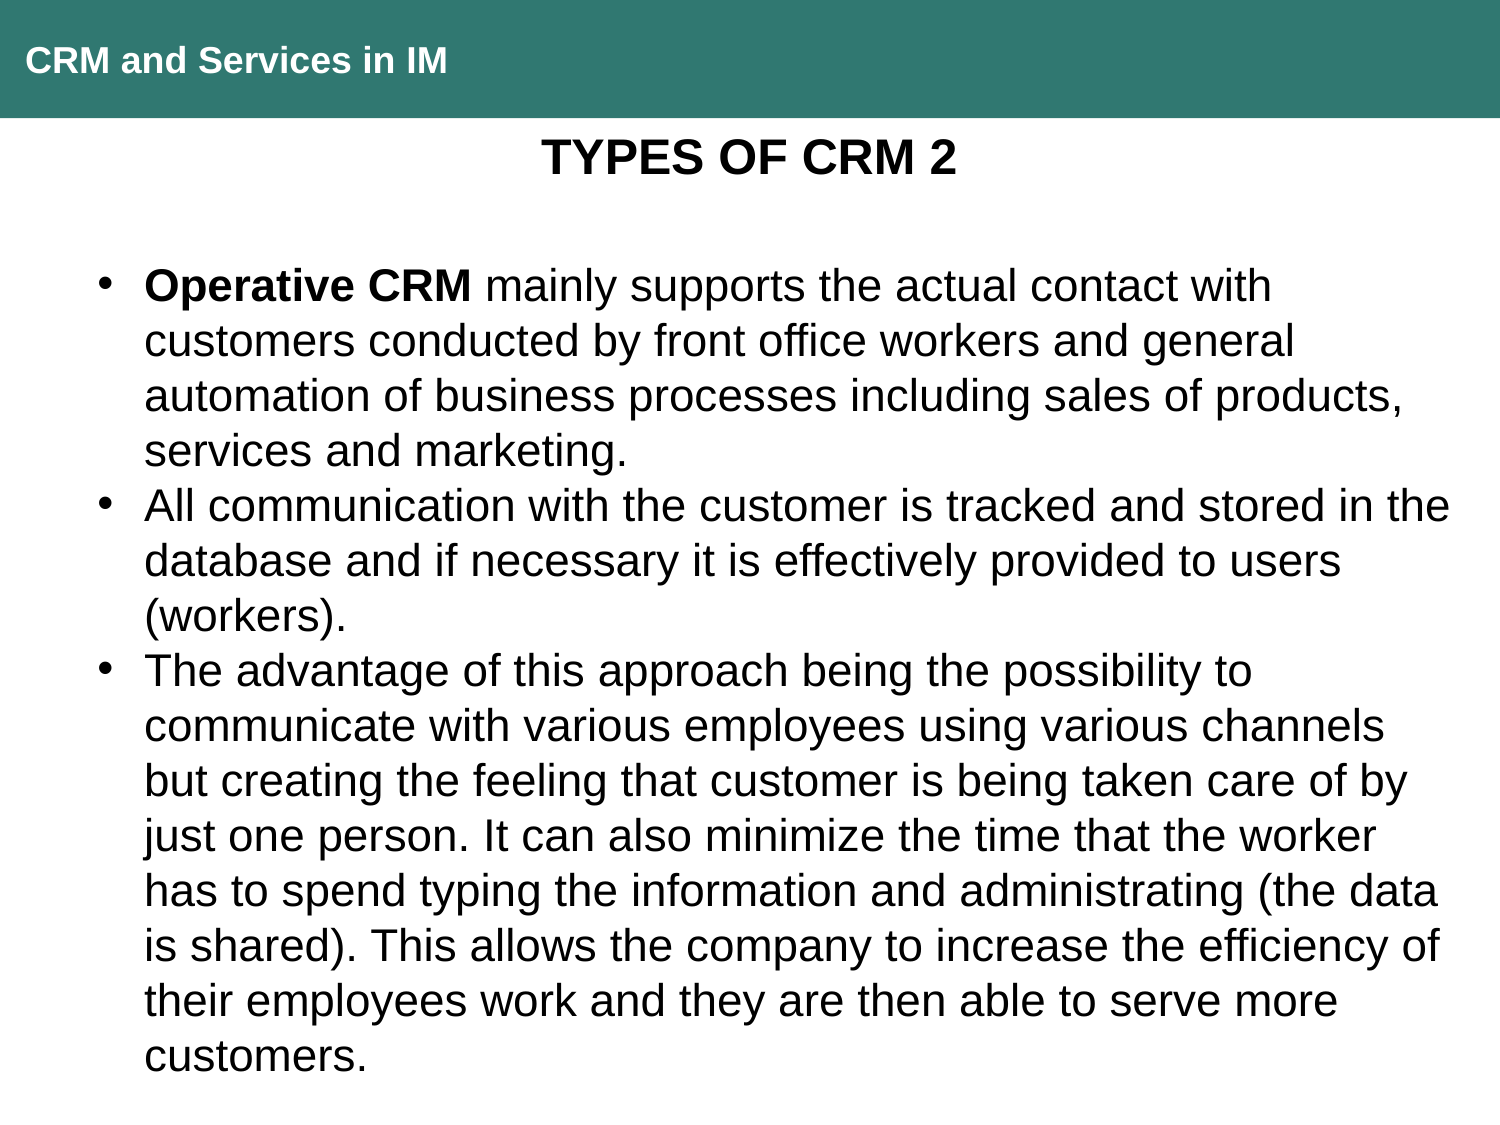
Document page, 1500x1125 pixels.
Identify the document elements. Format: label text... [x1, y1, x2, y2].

text_box Operative CRM mainly supports the actual contact with customers conducted by front office workers and general automation of business processes including sales of products, services and marketing. All communication with the customer is tracked and stored in the database and if necessary it is effectively provided to users (workers). The advantage of this approach being the possibility to communicate with various employees using various channels but creating the feeling that customer is being taken care of by just one person. It can also minimize the time that the worker has to spend typing the information and administrating (the data is shared). This allows the company to increase the efficiency of their employees work and they are then able to serve more customers. [82, 248, 1474, 1088]
text_box CRM and Services in IM [0, 0, 1500, 120]
text_box TYPES OF CRM 2 [55, 117, 1444, 193]
